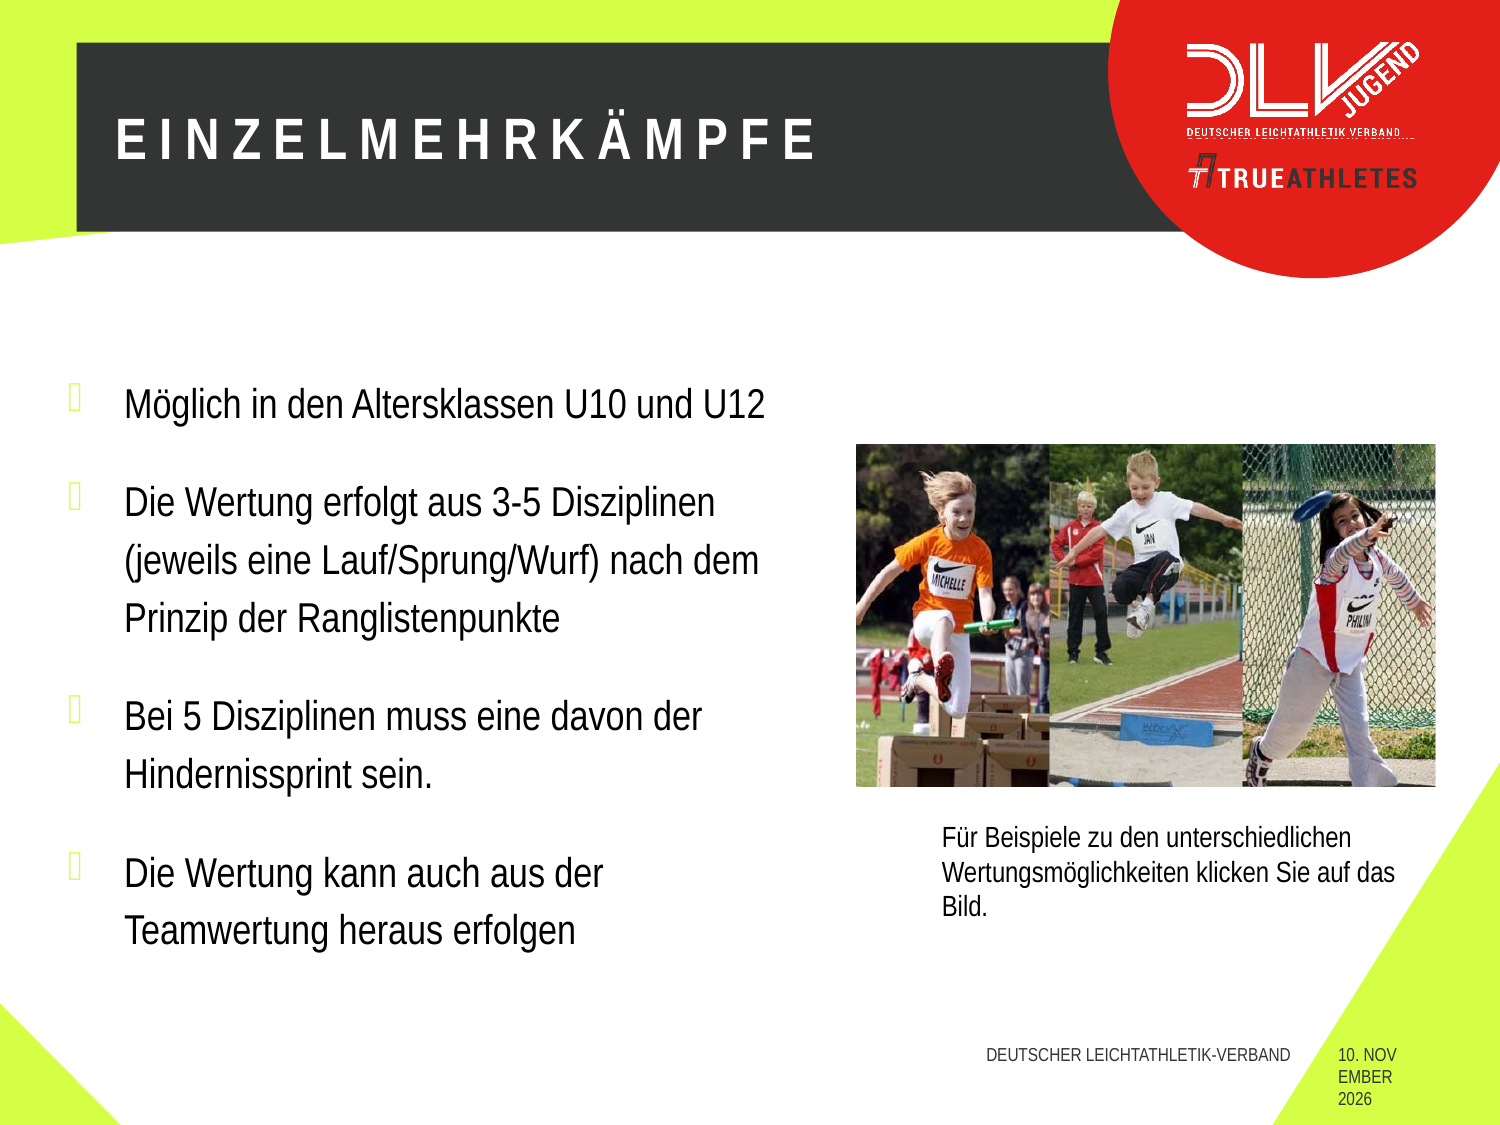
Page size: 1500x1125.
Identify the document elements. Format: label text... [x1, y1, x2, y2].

picture [856, 444, 1436, 788]
picture [1188, 138, 1419, 188]
picture [1187, 42, 1419, 136]
title einzelmehrkämpfe [100, 42, 1130, 231]
text_box Für Beispiele zu den unterschiedlichen Wertungsmöglichkeiten klicken Sie auf das Bild. [927, 810, 1436, 931]
text_box Möglich in den Altersklassen U10 und U12 Die Wertung erfolgt aus 3-5 Disziplinen (jeweils eine Lauf/Sprung/Wurf) nach dem Prinzip der Ranglistenpunkte Bei 5 Disziplinen muss eine davon der Hindernissprint sein. Die Wertung kann auch aus der Teamwertung heraus erfolgen [53, 361, 809, 961]
